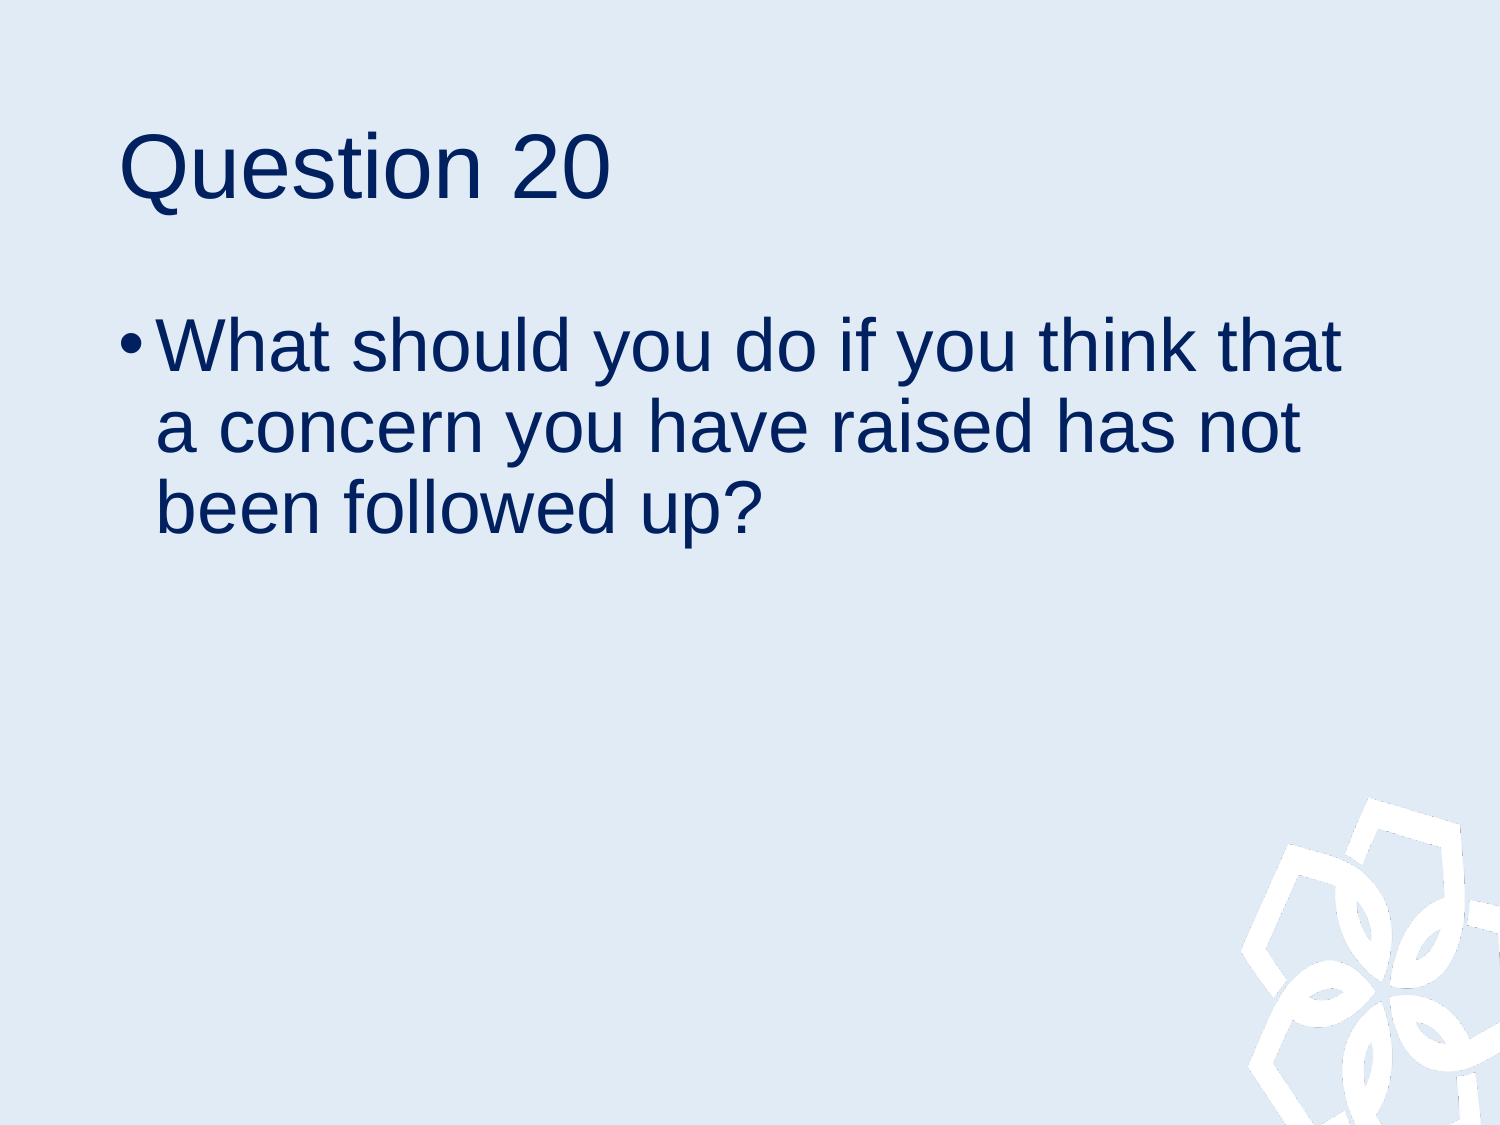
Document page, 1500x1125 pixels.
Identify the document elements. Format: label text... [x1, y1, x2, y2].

title Question 20 [103, 59, 1397, 278]
list What should you do if you think that a concern you have raised has not been followed up? [103, 299, 1397, 1014]
picture [1240, 797, 1500, 1125]
